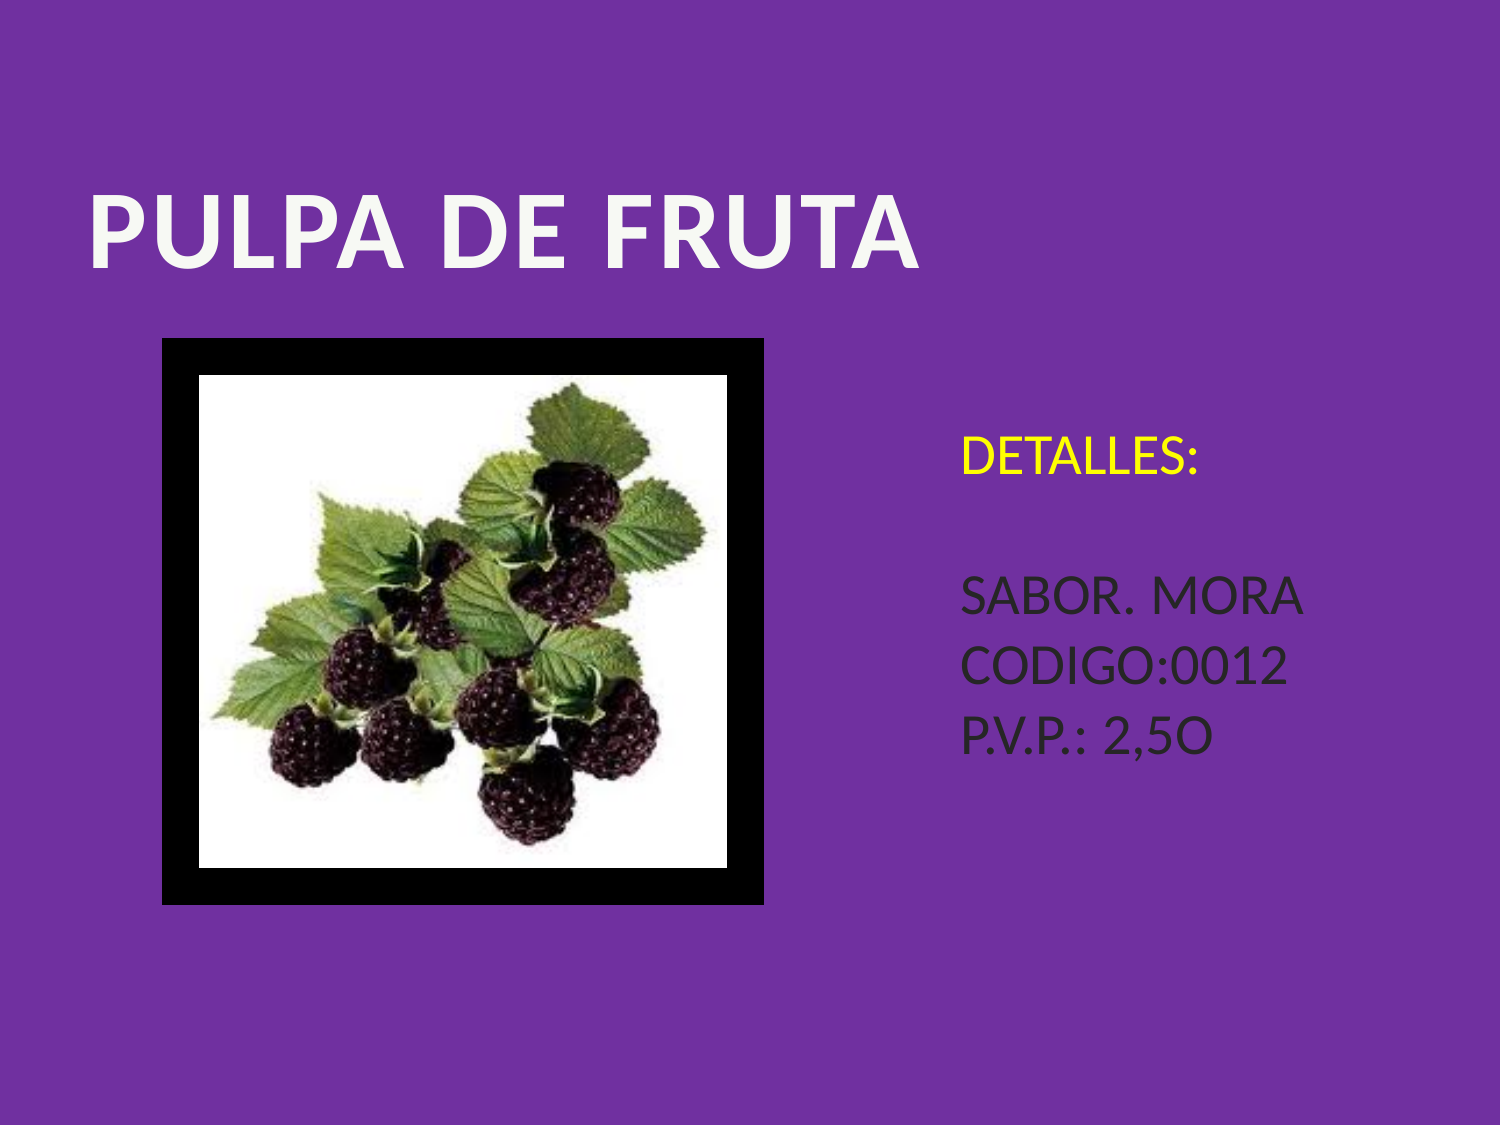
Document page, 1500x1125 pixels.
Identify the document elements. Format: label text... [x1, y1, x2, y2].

picture [198, 374, 727, 869]
text_box DETALLES: SABOR. MORA CODIGO:0012 P.V.P.: 2,5O [945, 408, 1320, 774]
text_box PULPA DE FRUTA [71, 148, 937, 299]
